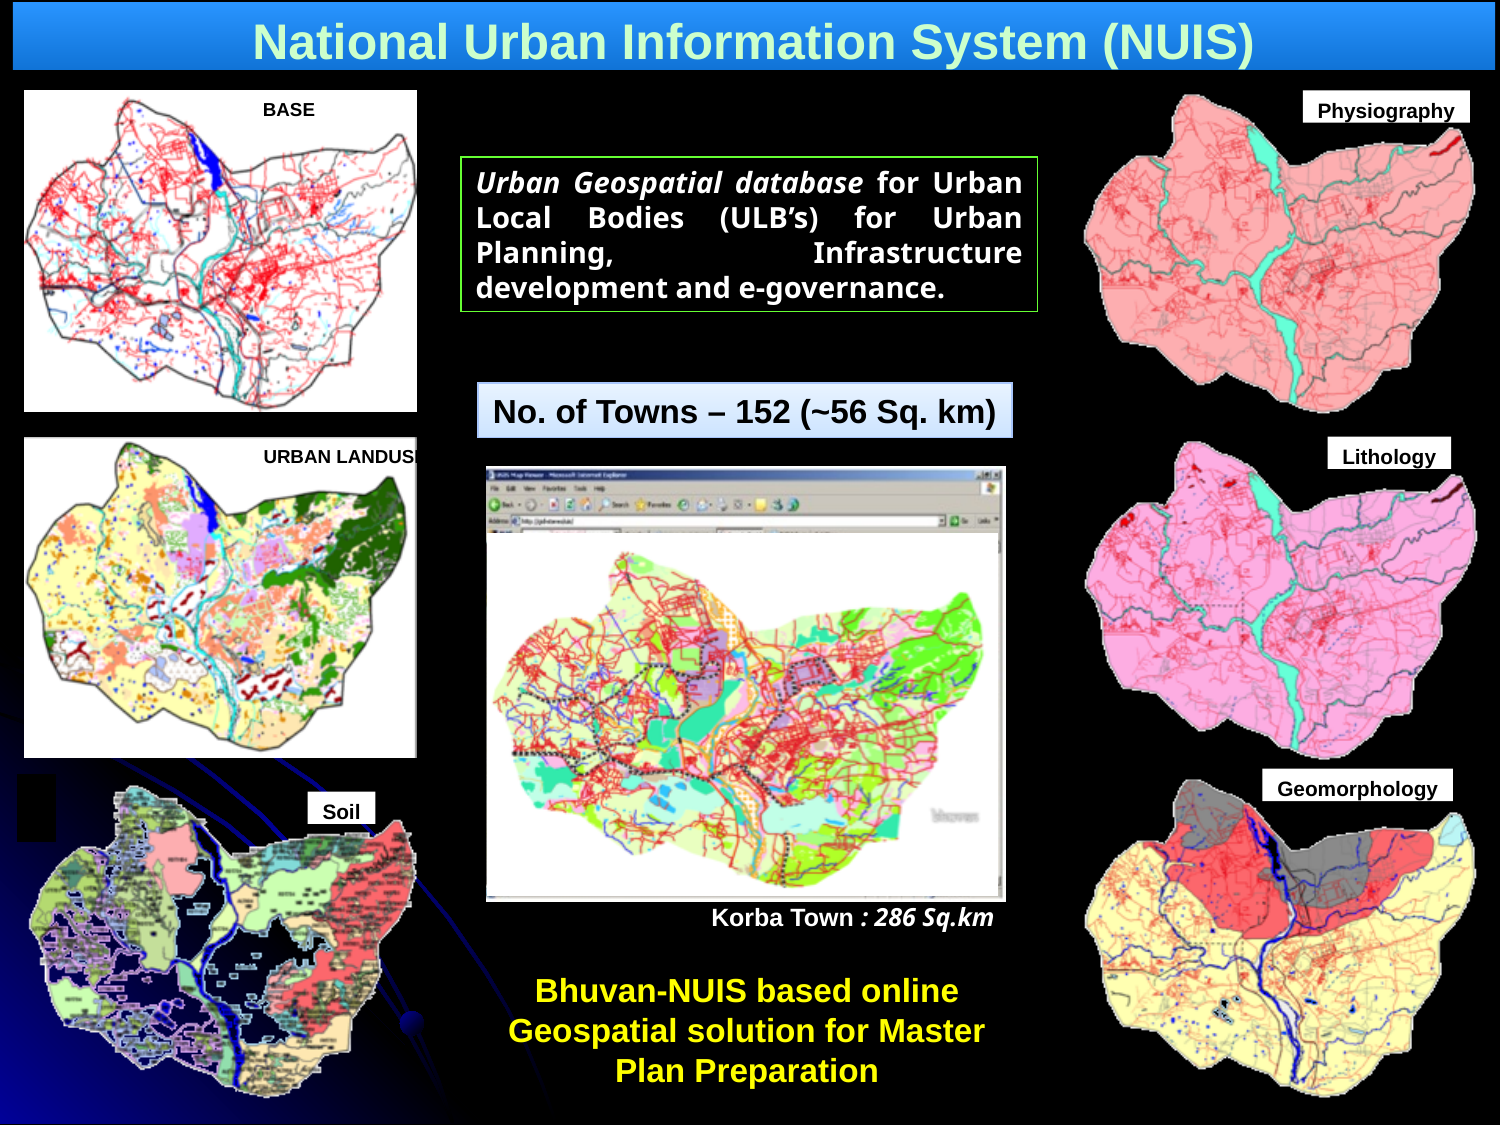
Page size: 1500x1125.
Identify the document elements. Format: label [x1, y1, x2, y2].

picture [487, 533, 999, 897]
text_box [12, 2, 1500, 1104]
